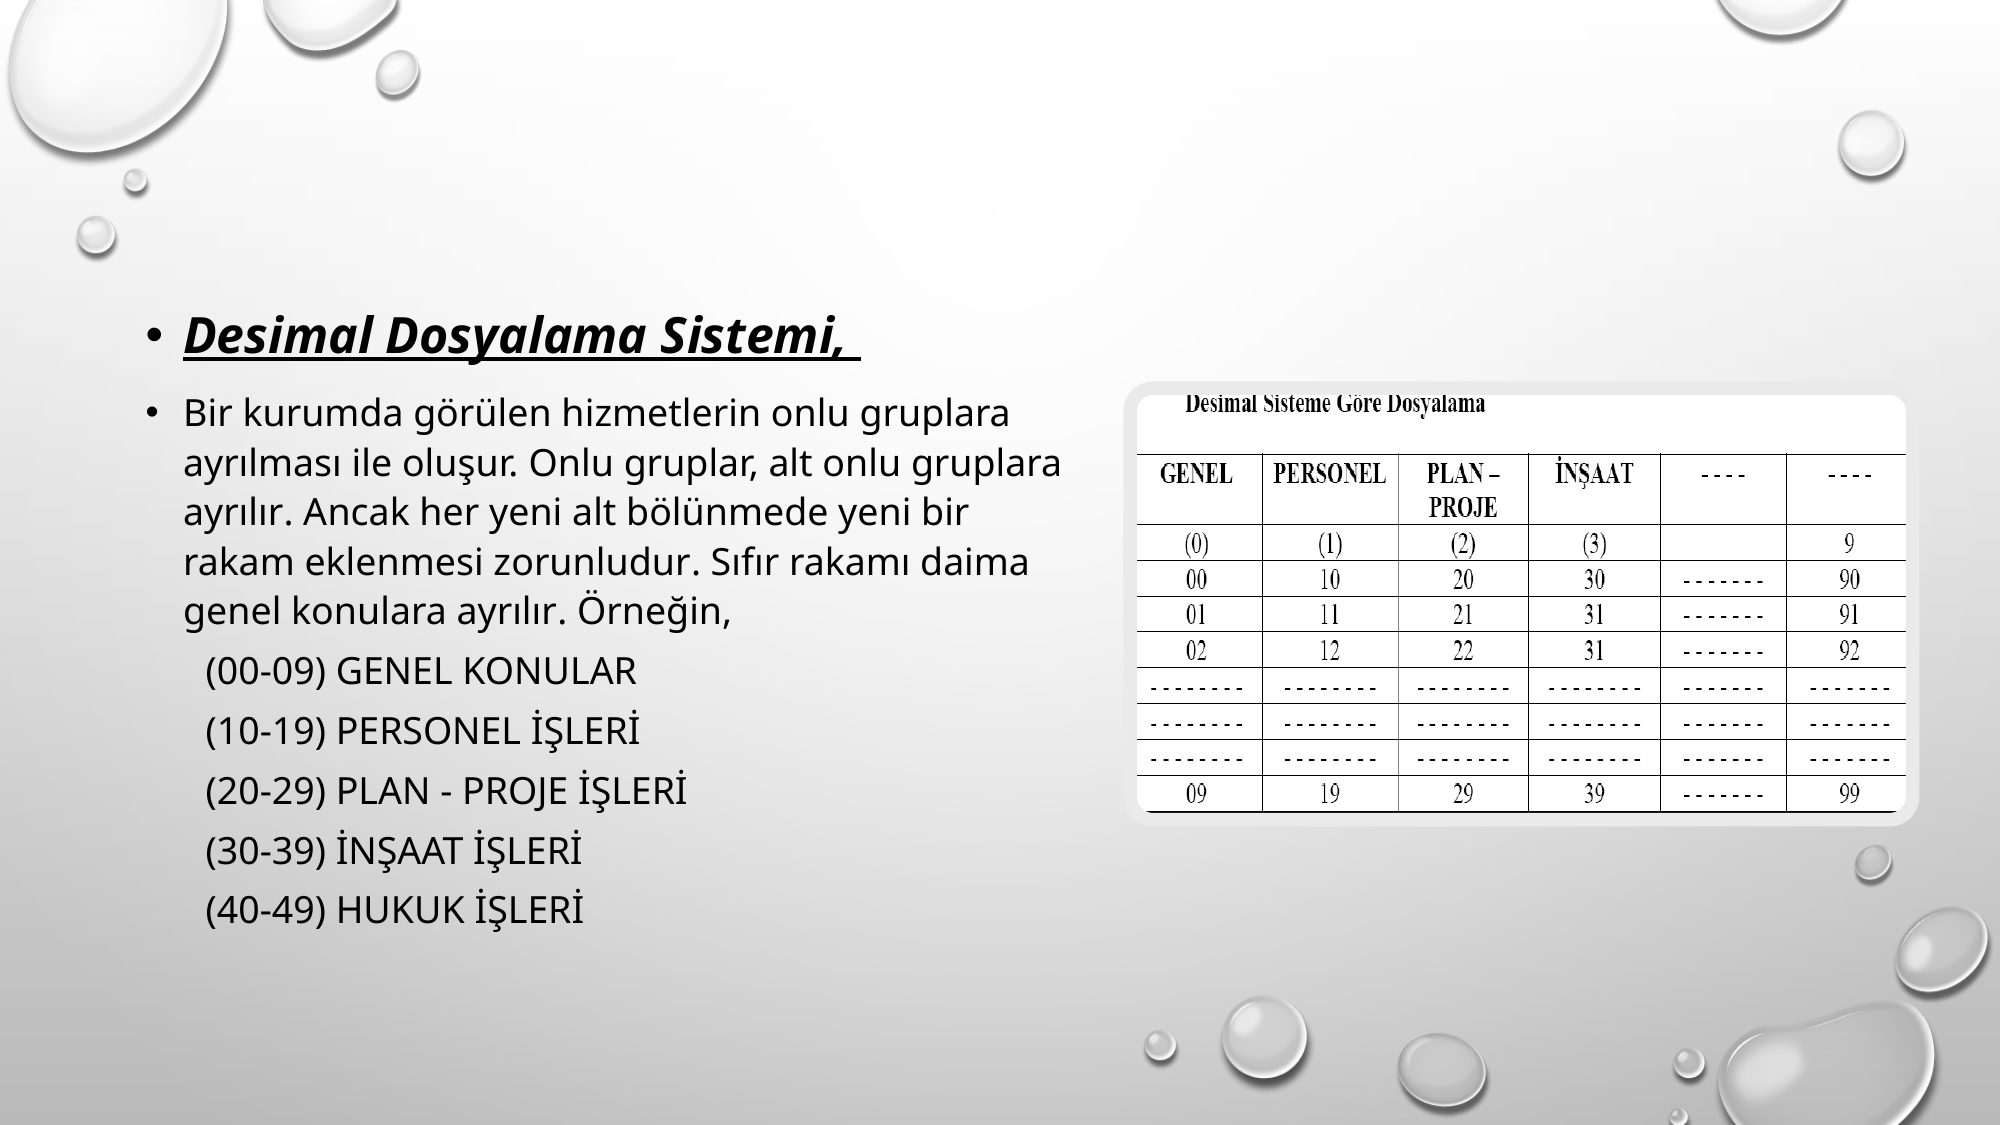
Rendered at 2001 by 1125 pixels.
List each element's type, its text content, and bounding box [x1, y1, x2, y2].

list Desimal Dosyalama Sistemi, bir kurumda görülen hizmetlerin onlu gruplara ayrılması ile oluşur. Onlu gruplar, alt onlu gruplara ayrılır. Ancak her yeni alt bölünmede yeni bir rakam eklenmesi zorunludur. Sıfır rakamı daima genel konulara ayrılır. Örneğin, (00-09) GENEL KONULAR (10-19) PERSONEL İŞLERİ (20-29) PLAN - PROJE İŞLERİ (30-39) İNŞAAT İŞLERİ (40-49) HUKUK İŞLERİ [130, 290, 1084, 949]
picture [0, 0, 2000, 1125]
